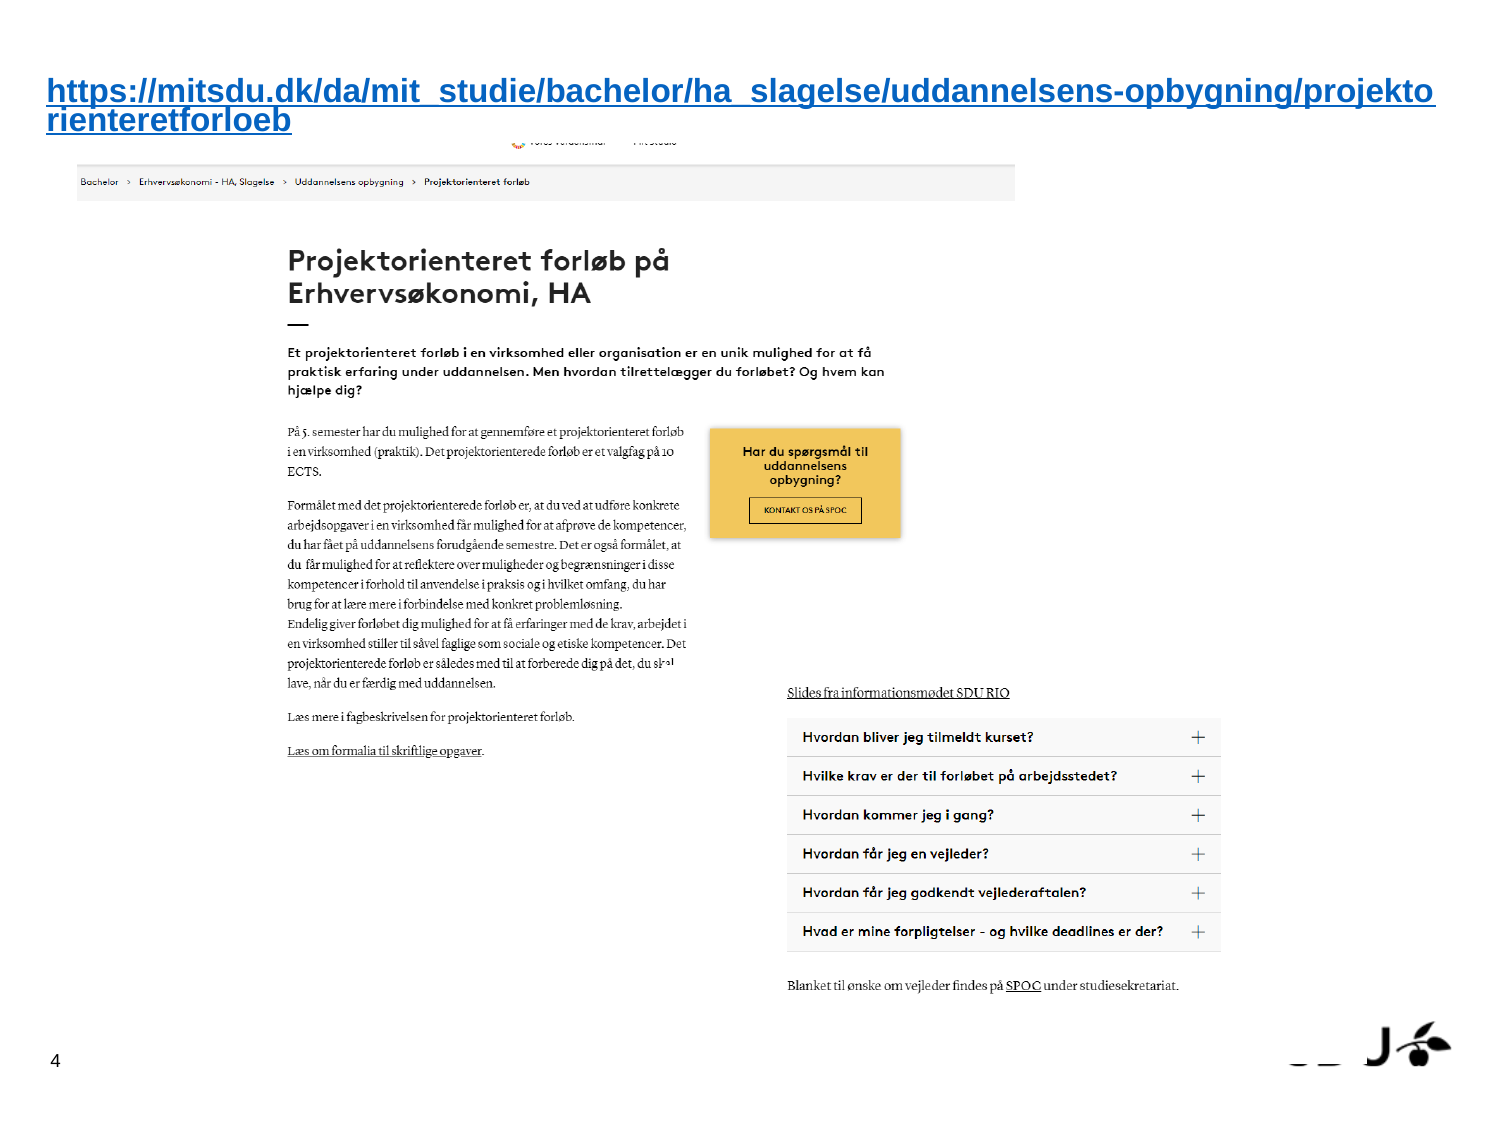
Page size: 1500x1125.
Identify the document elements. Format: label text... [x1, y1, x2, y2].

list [76, 143, 1015, 776]
picture [662, 665, 1367, 1064]
title https://mitsdu.dk/da/mit_studie/bachelor/ha_slagelse/uddannelsens-opbygning/projektorienteretforloeb [46, 74, 1447, 167]
slide_number 4 [50, 1048, 104, 1079]
